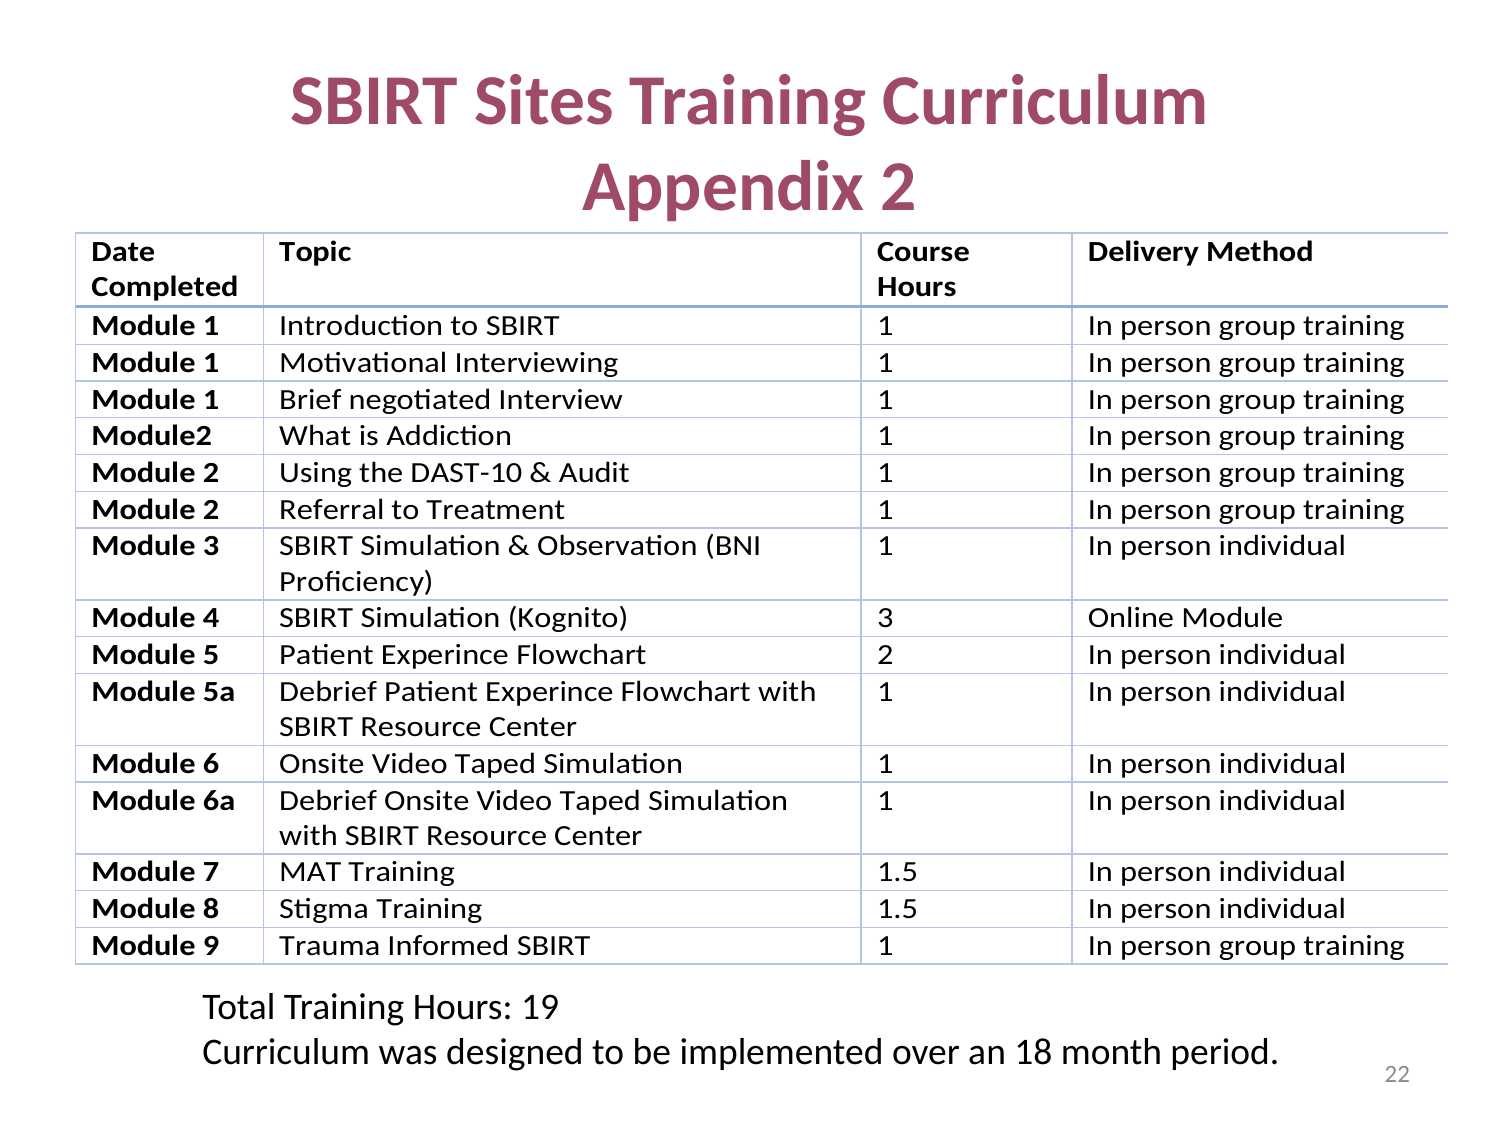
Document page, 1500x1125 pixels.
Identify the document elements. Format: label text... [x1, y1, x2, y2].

slide_number 22 [1074, 1042, 1425, 1103]
title SBIRT Sites Training Curriculum Appendix 2 [75, 45, 1425, 230]
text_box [74, 232, 1449, 1027]
text_box Total Training Hours: 19 Curriculum was designed to be implemented over an 18 month period. [187, 1036, 1338, 1080]
